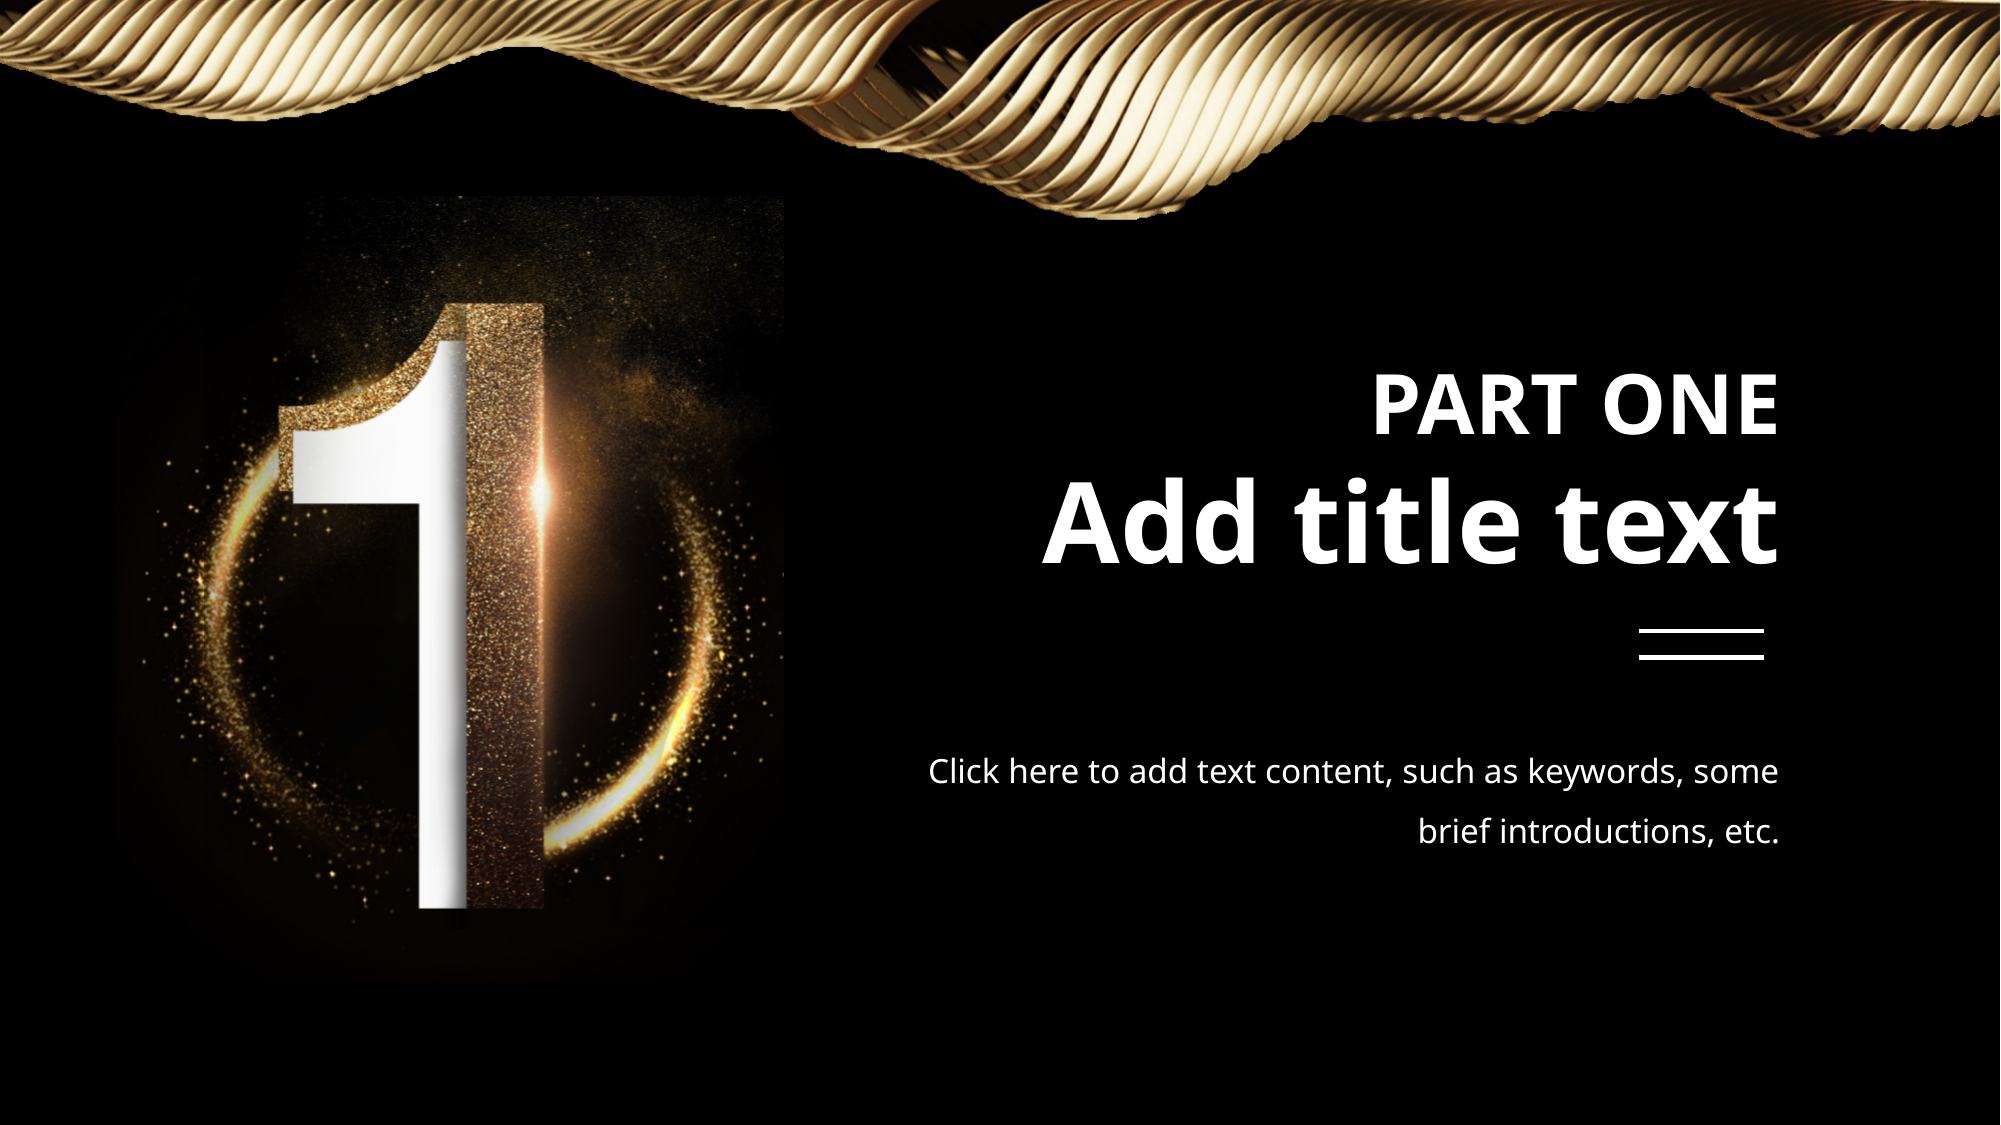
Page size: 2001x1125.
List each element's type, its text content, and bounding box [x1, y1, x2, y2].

picture [0, 0, 2000, 984]
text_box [1638, 630, 1764, 658]
text_box Click here to add text content, such as keywords, some brief introductions, etc. [839, 722, 1796, 858]
text_box PART ONE Add title text [937, 252, 1796, 594]
